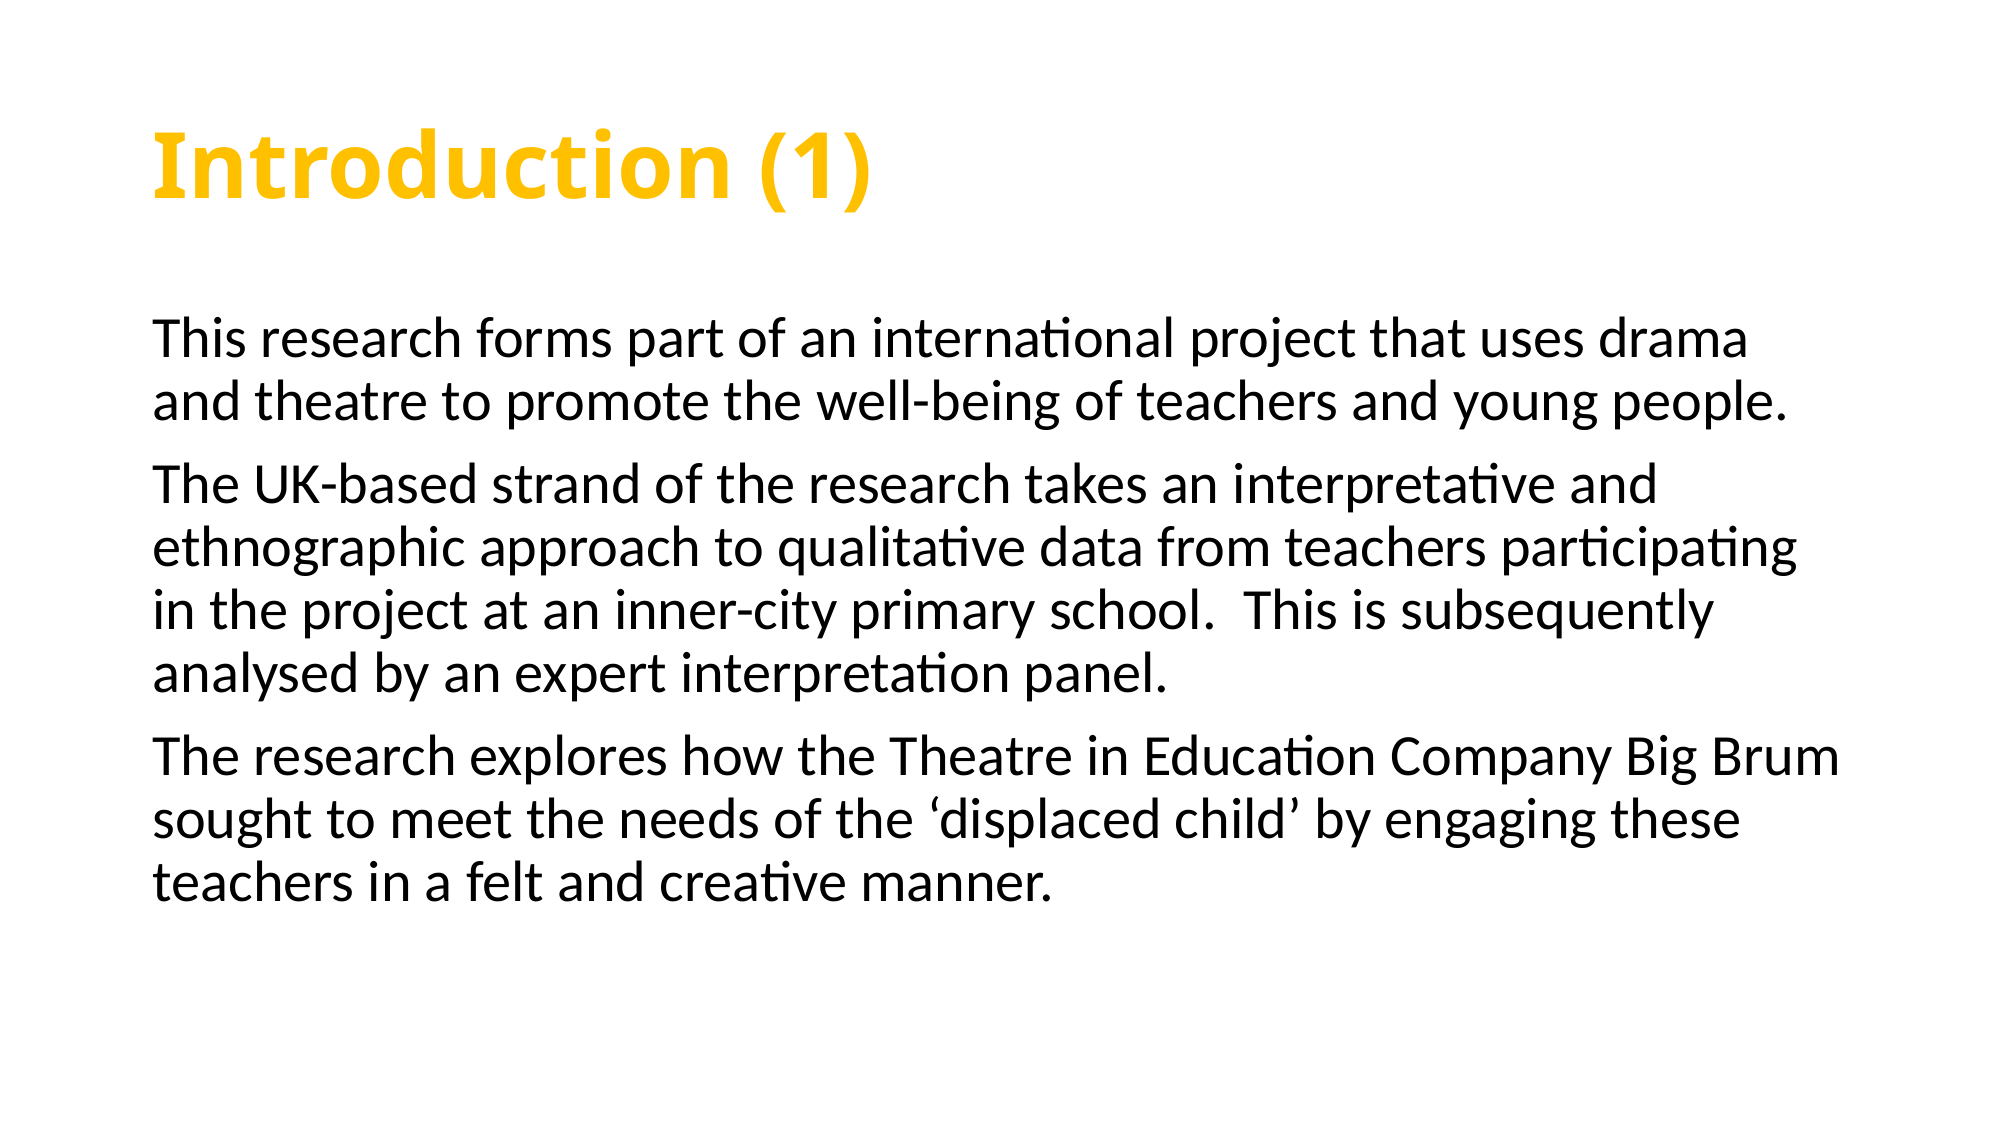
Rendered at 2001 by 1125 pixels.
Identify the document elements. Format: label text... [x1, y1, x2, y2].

title Introduction (1) [137, 59, 1863, 278]
list This research forms part of an international project that uses drama and theatre to promote the well-being of teachers and young people. The UK-based strand of the research takes an interpretative and ethnographic approach to qualitative data from teachers participating in the project at an inner-city primary school. This is subsequently analysed by an expert interpretation panel. The research explores how the Theatre in Education Company Big Brum sought to meet the needs of the ‘displaced child’ by engaging these teachers in a felt and creative manner. [137, 299, 1863, 1014]
